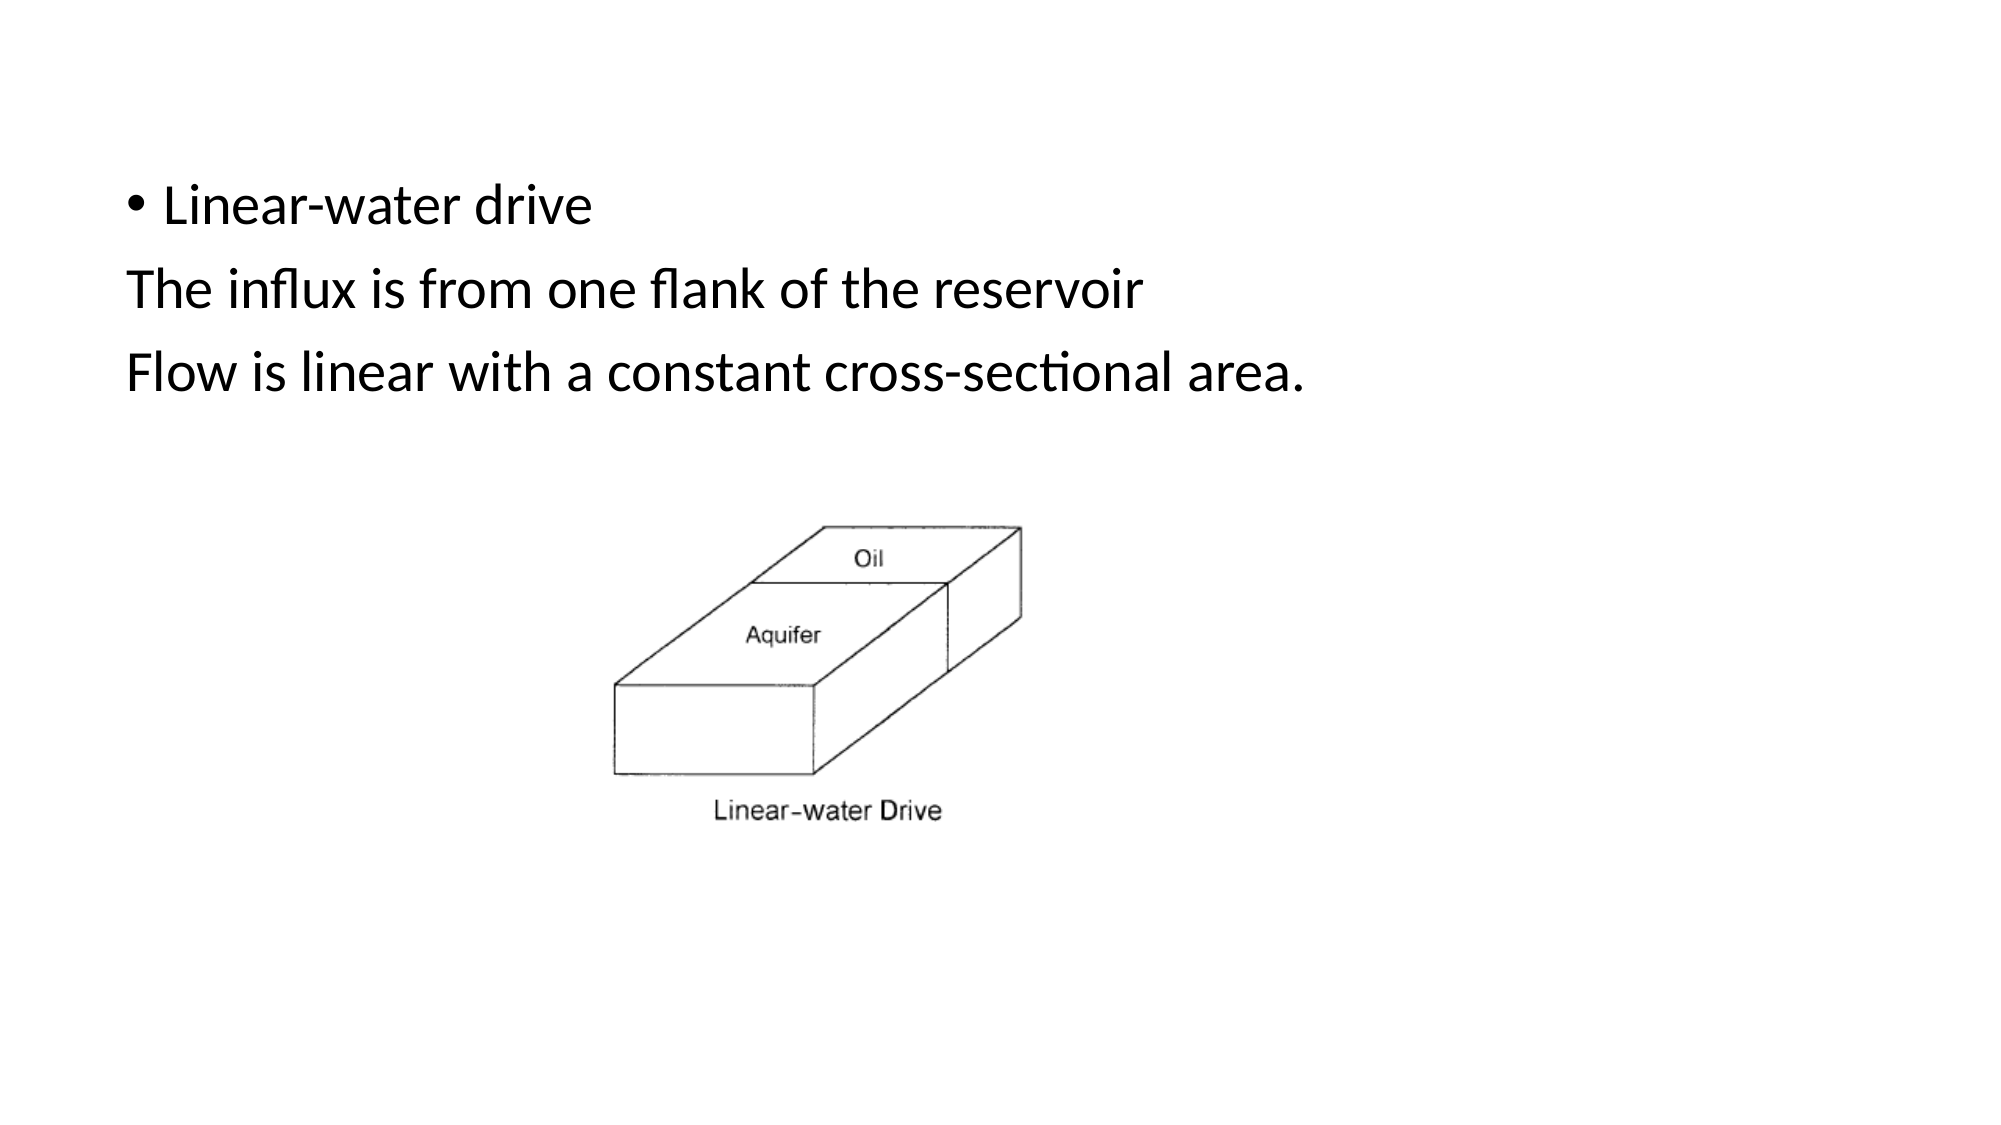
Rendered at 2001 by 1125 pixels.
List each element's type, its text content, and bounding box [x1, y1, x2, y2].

picture [572, 440, 1060, 847]
list Linear-water drive The influx is from one flank of the reservoir Flow is linear with a constant cross-sectional area. [111, 166, 1522, 804]
